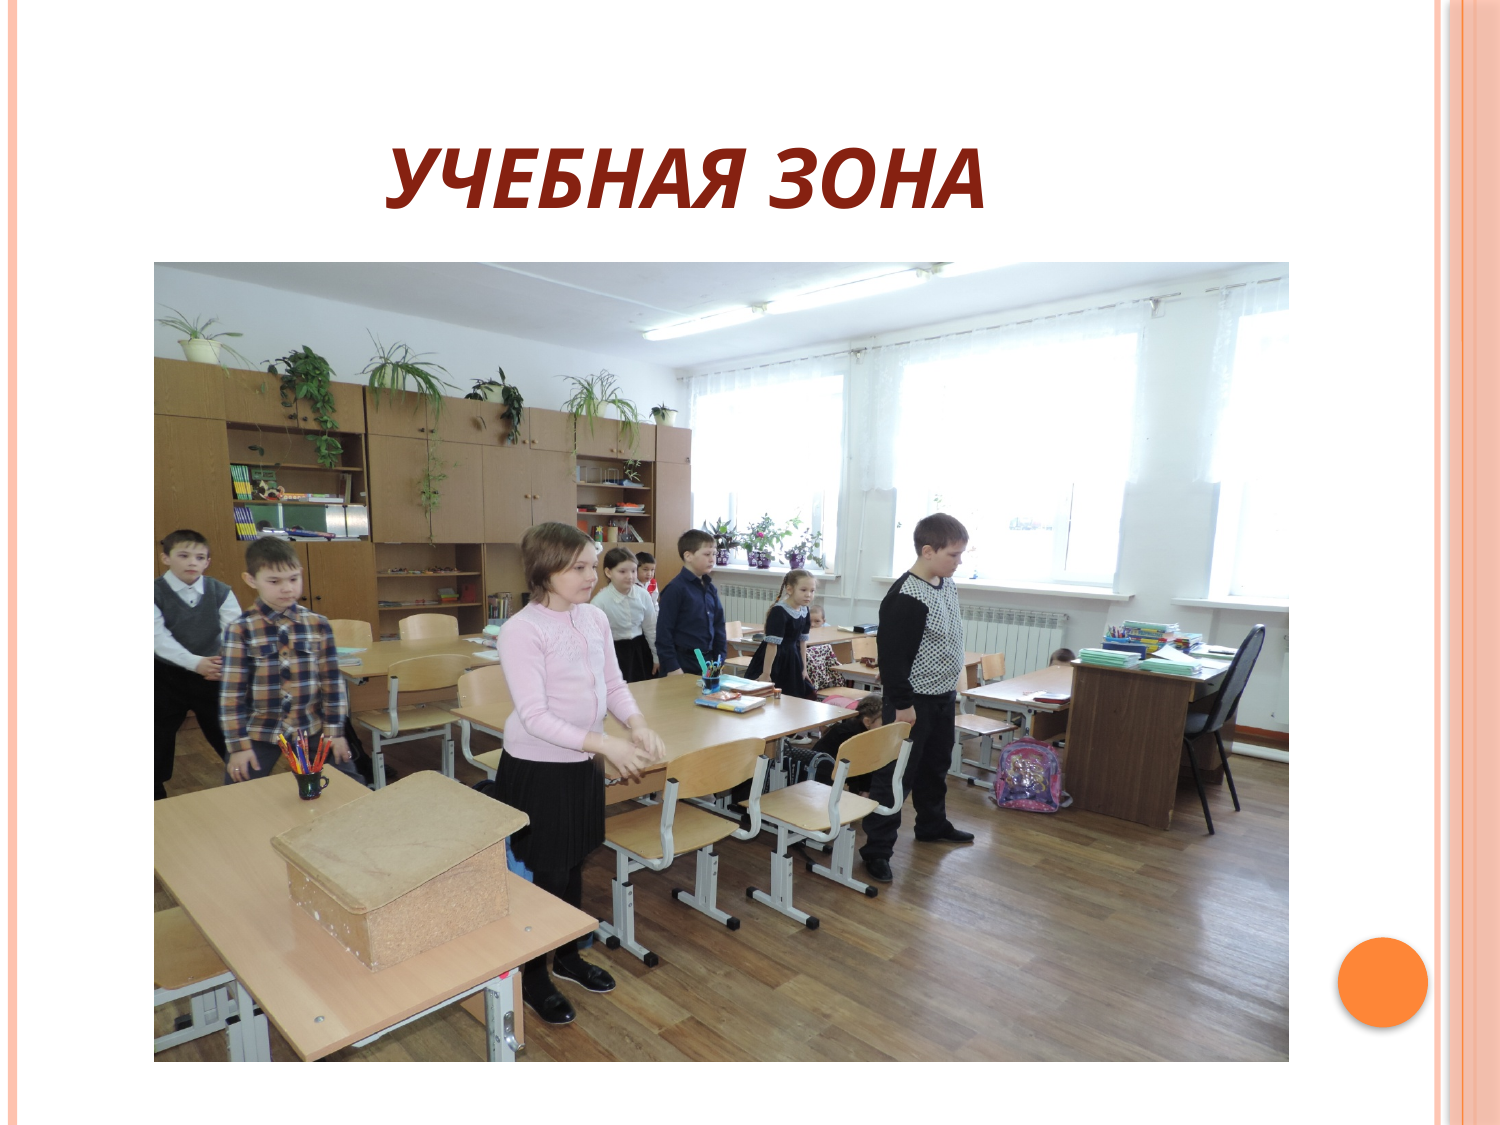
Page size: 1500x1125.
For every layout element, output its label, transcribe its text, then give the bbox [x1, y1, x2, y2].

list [153, 261, 1290, 1063]
title Учебная зона [75, 45, 1300, 233]
